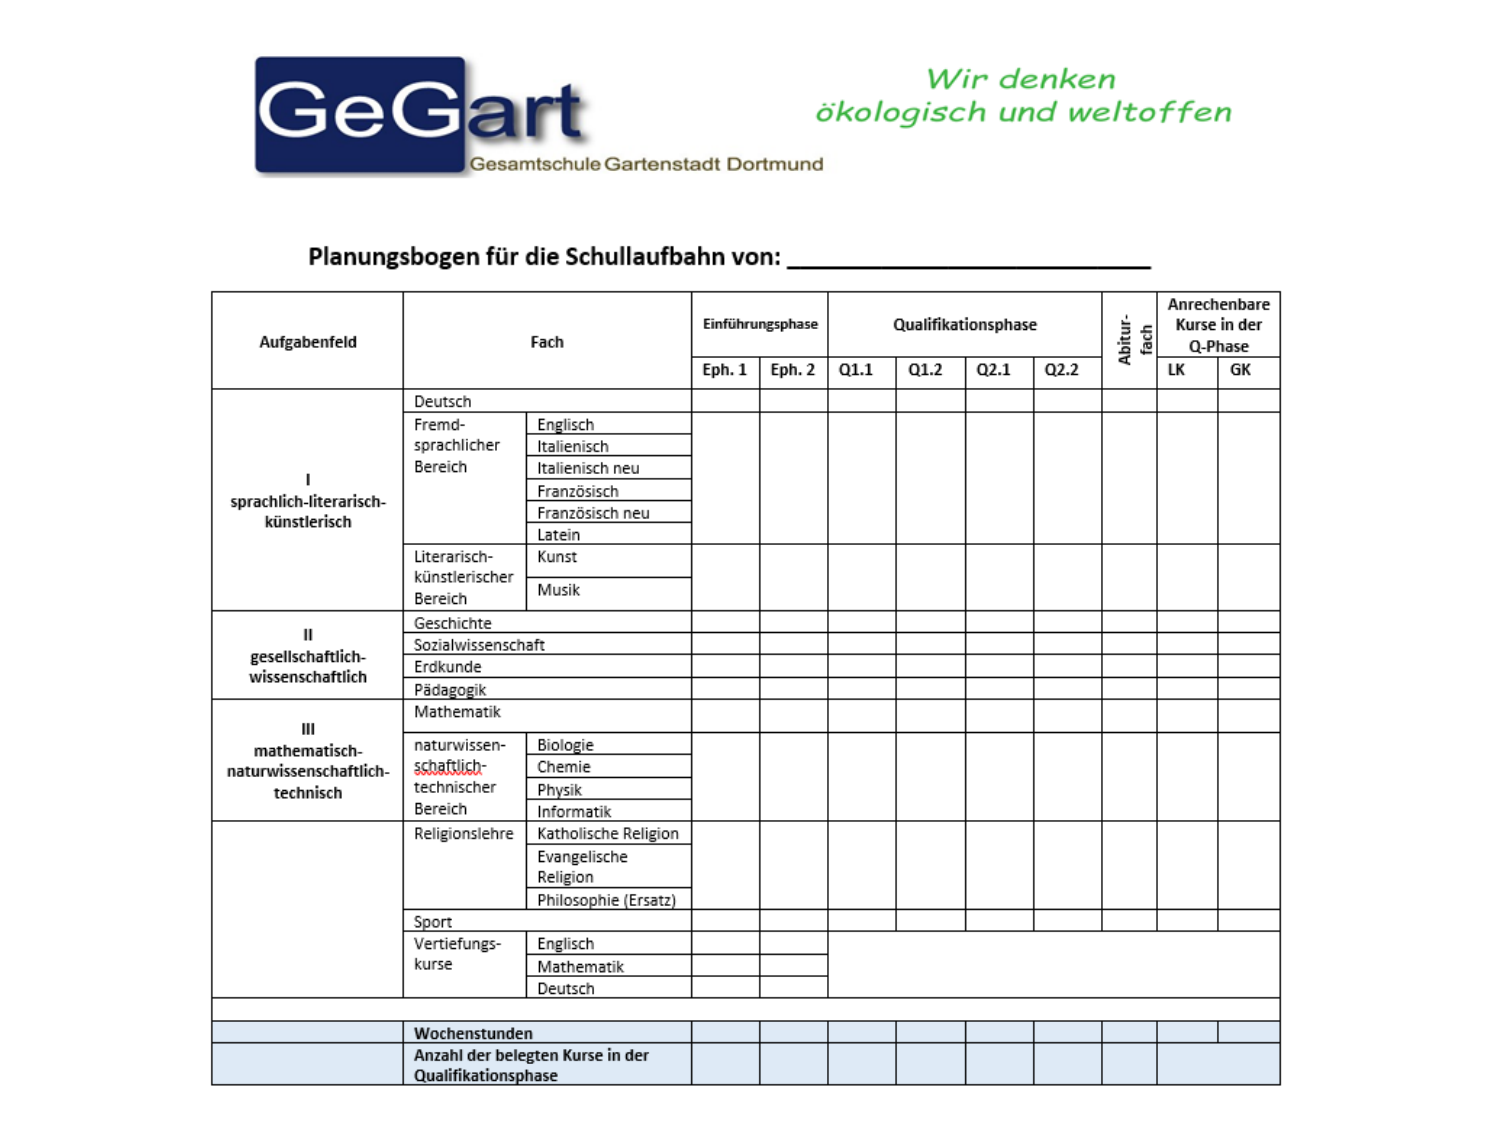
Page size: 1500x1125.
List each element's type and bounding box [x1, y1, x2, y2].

picture [207, 26, 1287, 1093]
